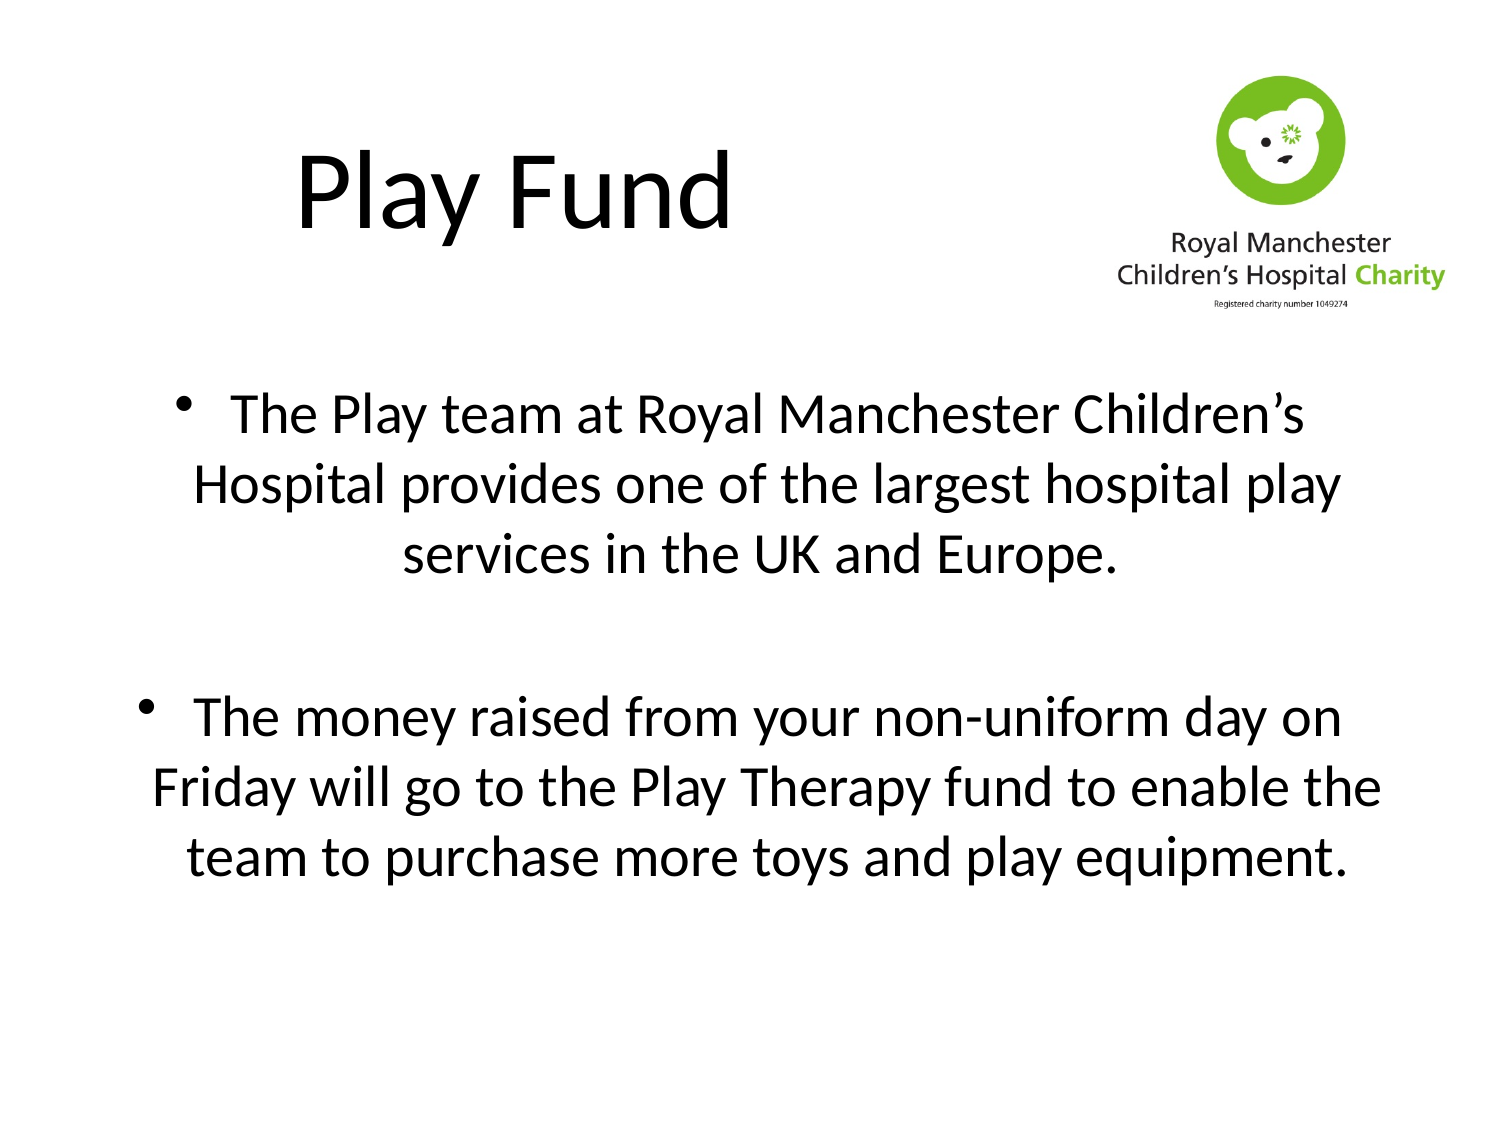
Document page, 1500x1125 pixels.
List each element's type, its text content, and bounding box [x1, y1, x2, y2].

title Play Fund [0, 90, 1081, 278]
list The Play team at Royal Manchester Children’s Hospital provides one of the largest hospital play services in the UK and Europe. The money raised from your non-uniform day on Friday will go to the Play Therapy fund to enable the team to purchase more toys and play equipment. [64, 367, 1415, 975]
picture [1086, 19, 1468, 343]
